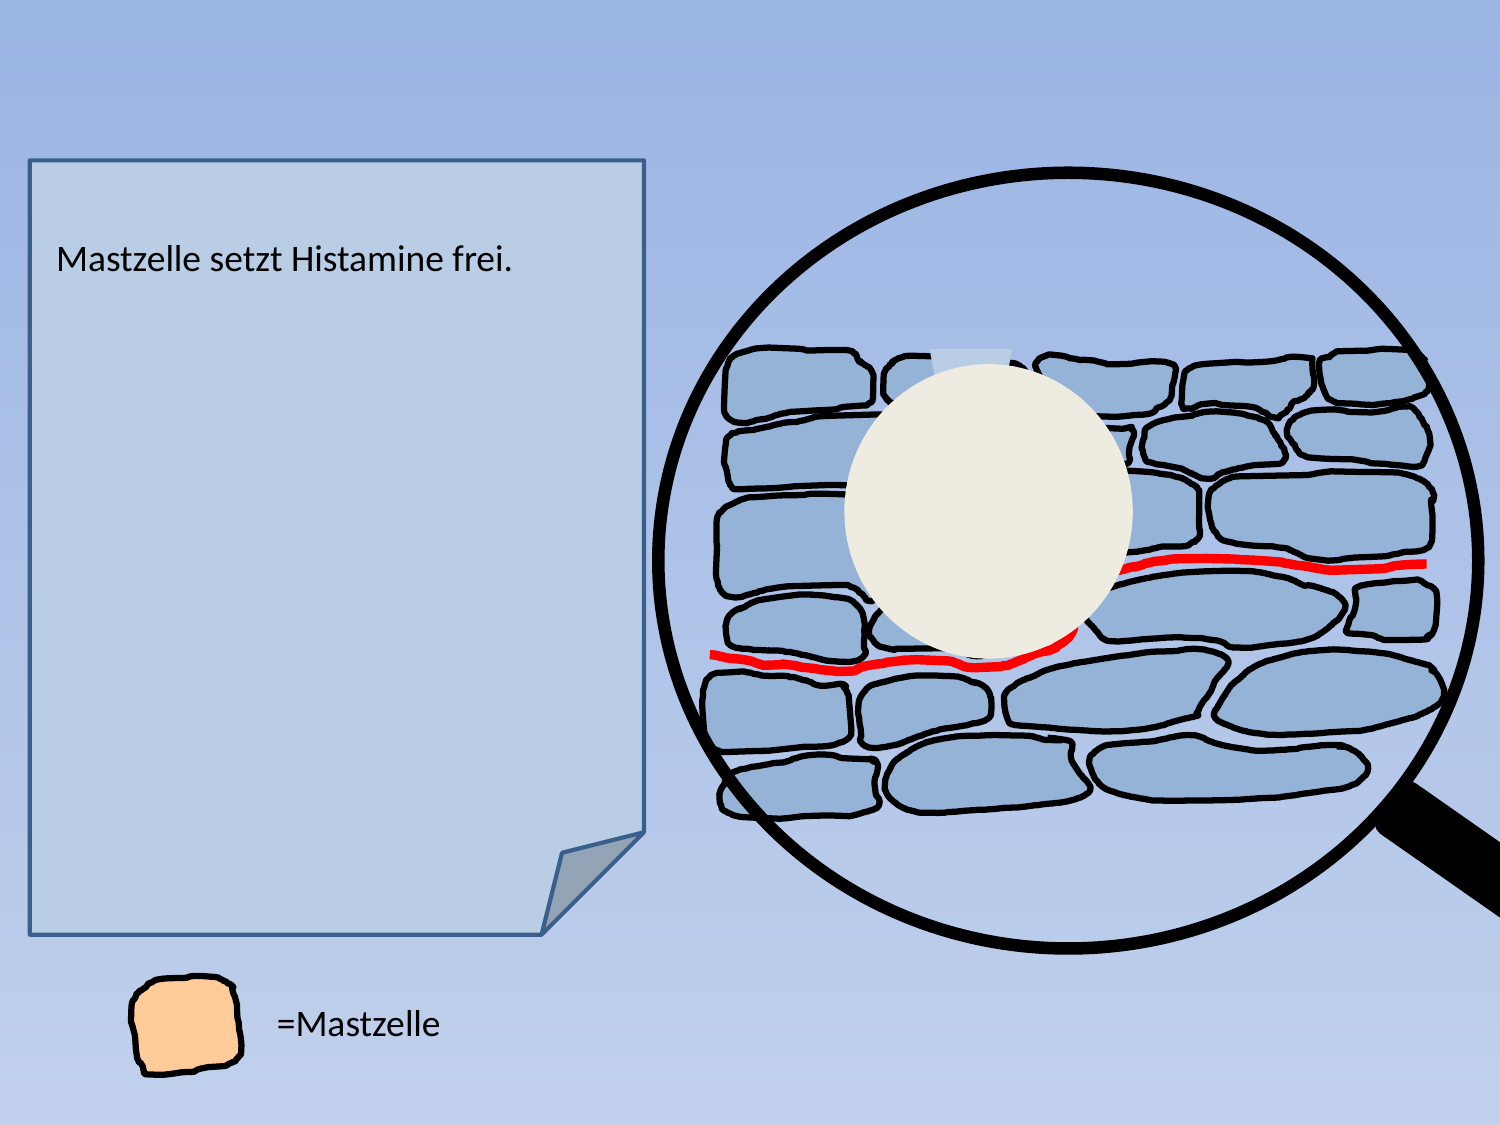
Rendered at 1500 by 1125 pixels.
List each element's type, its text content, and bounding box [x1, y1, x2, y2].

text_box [702, 347, 1445, 819]
text_box =Mastzelle [262, 991, 456, 1052]
text_box [128, 973, 244, 1077]
text_box [767, 827, 1370, 951]
text_box [27, 158, 647, 937]
text_box [1449, 411, 1481, 710]
text_box [724, 170, 1412, 345]
text_box Mastzelle setzt Histamine frei. [41, 226, 677, 287]
text_box [656, 393, 696, 728]
text_box [1375, 806, 1500, 918]
